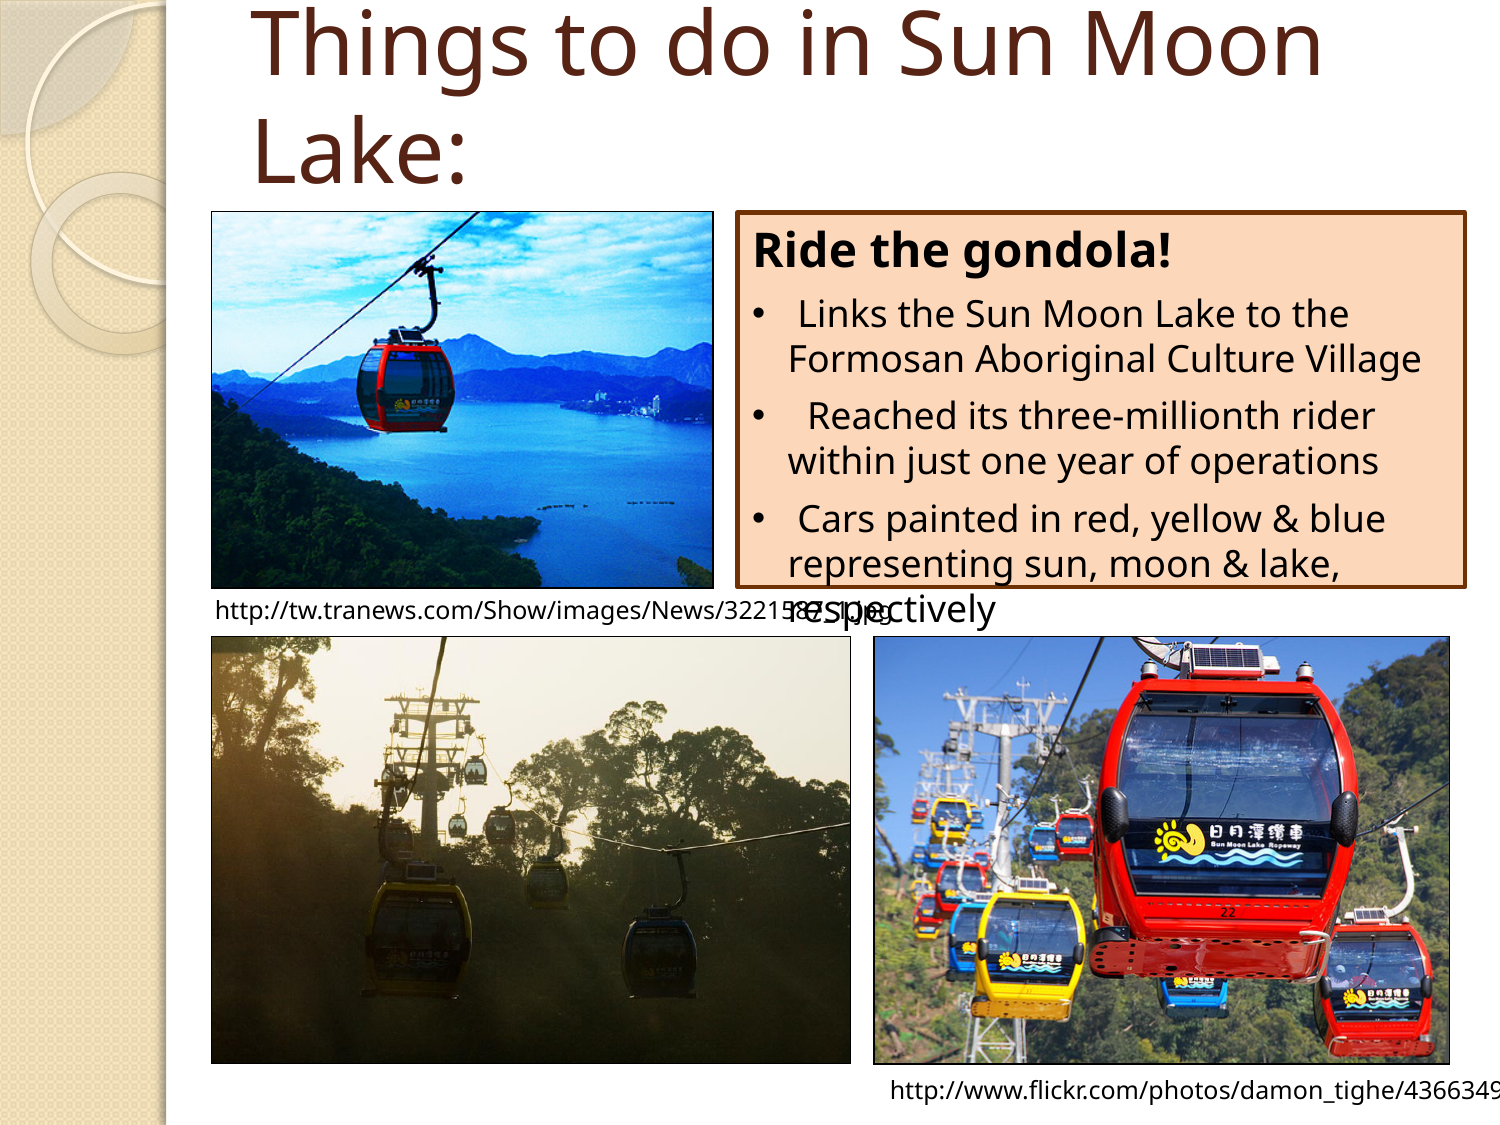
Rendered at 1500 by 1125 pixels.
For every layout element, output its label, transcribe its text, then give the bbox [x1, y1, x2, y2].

picture [874, 637, 1450, 1064]
picture [212, 637, 851, 1064]
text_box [737, 212, 1476, 599]
text_box http://tw.tranews.com/Show/images/News/3221587_1.jpg [199, 587, 950, 633]
picture [212, 212, 713, 588]
text_box http://www.flickr.com/photos/damon_tighe/4366349236/ [874, 1067, 1500, 1112]
title Things to do in Sun Moon Lake: [235, 0, 1466, 188]
